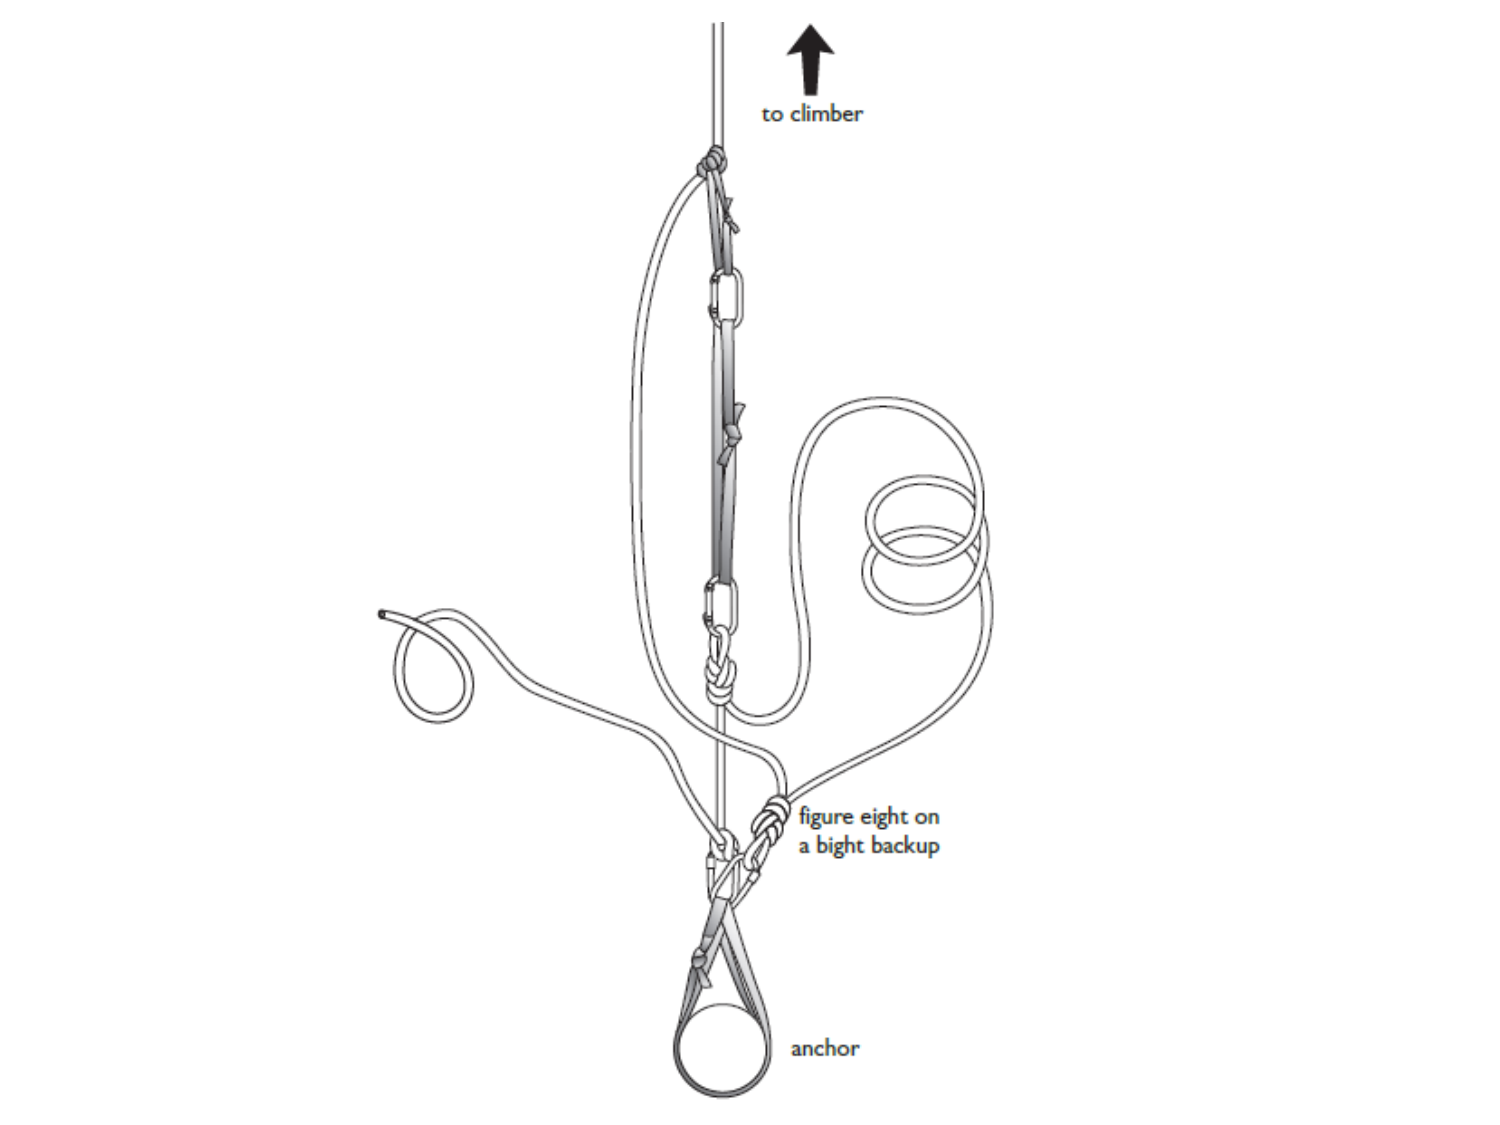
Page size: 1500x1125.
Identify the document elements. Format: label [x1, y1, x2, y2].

list [374, 22, 1051, 1125]
